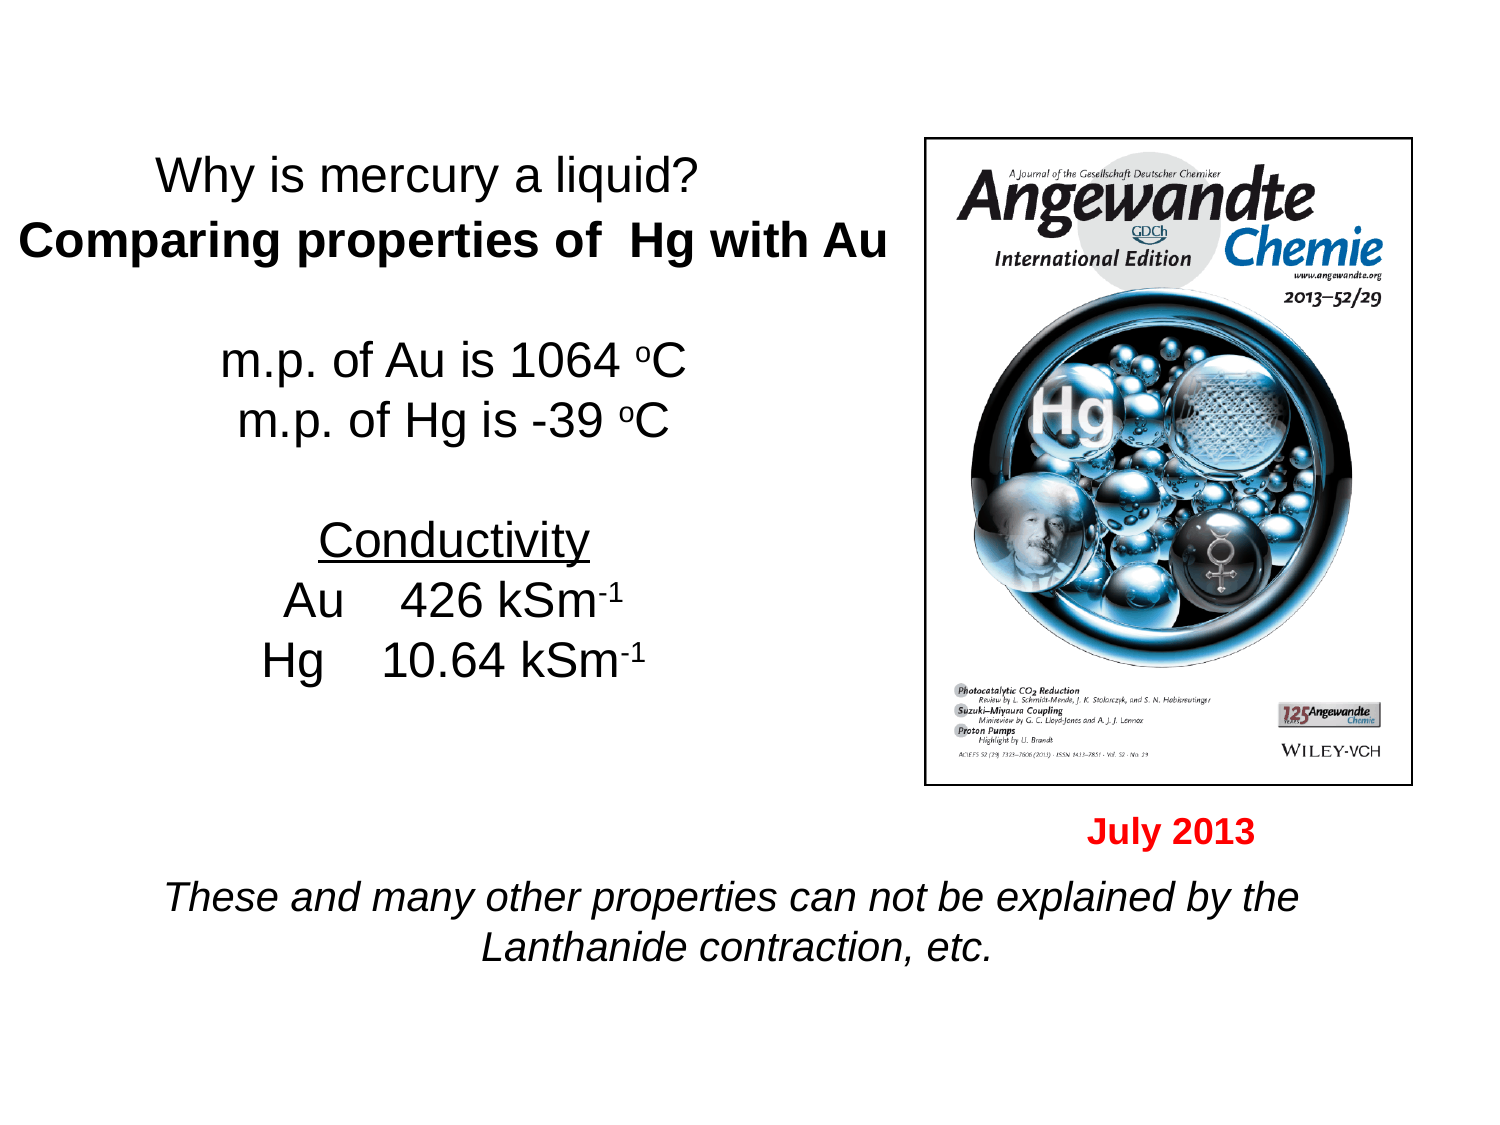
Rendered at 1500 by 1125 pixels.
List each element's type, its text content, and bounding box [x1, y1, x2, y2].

text_box Comparing properties of Hg with Au m.p. of Au is 1064 oC m.p. of Hg is -39 oC Conductivity Au 426 kSm-1 Hg 10.64 kSm-1 [3, 199, 905, 875]
text_box These and many other properties can not be explained by the Lanthanide contraction, etc. [147, 862, 1316, 978]
text_box Why is mercury a liquid? [140, 74, 715, 199]
picture [924, 137, 1413, 787]
text_box July 2013 [1071, 799, 1271, 860]
